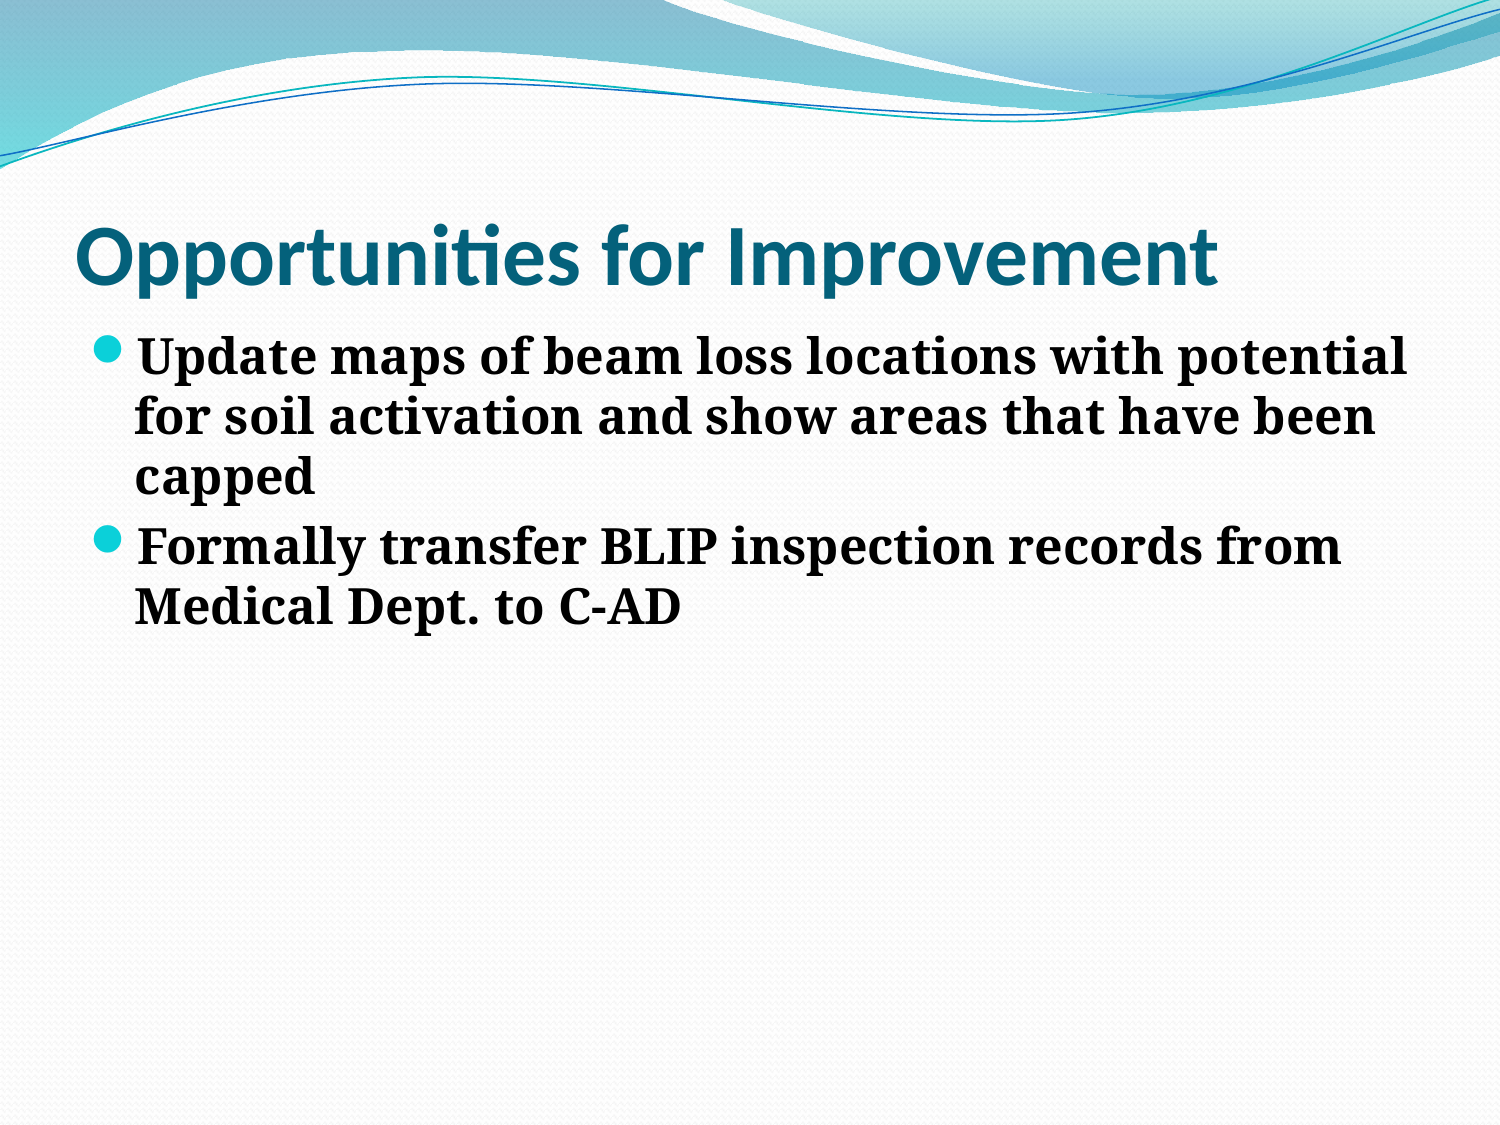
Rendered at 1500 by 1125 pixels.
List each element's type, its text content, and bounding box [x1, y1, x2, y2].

title Opportunities for Improvement [75, 115, 1425, 303]
list Update maps of beam loss locations with potential for soil activation and show areas that have been capped Formally transfer BLIP inspection records from Medical Dept. to C-AD [75, 317, 1425, 1038]
